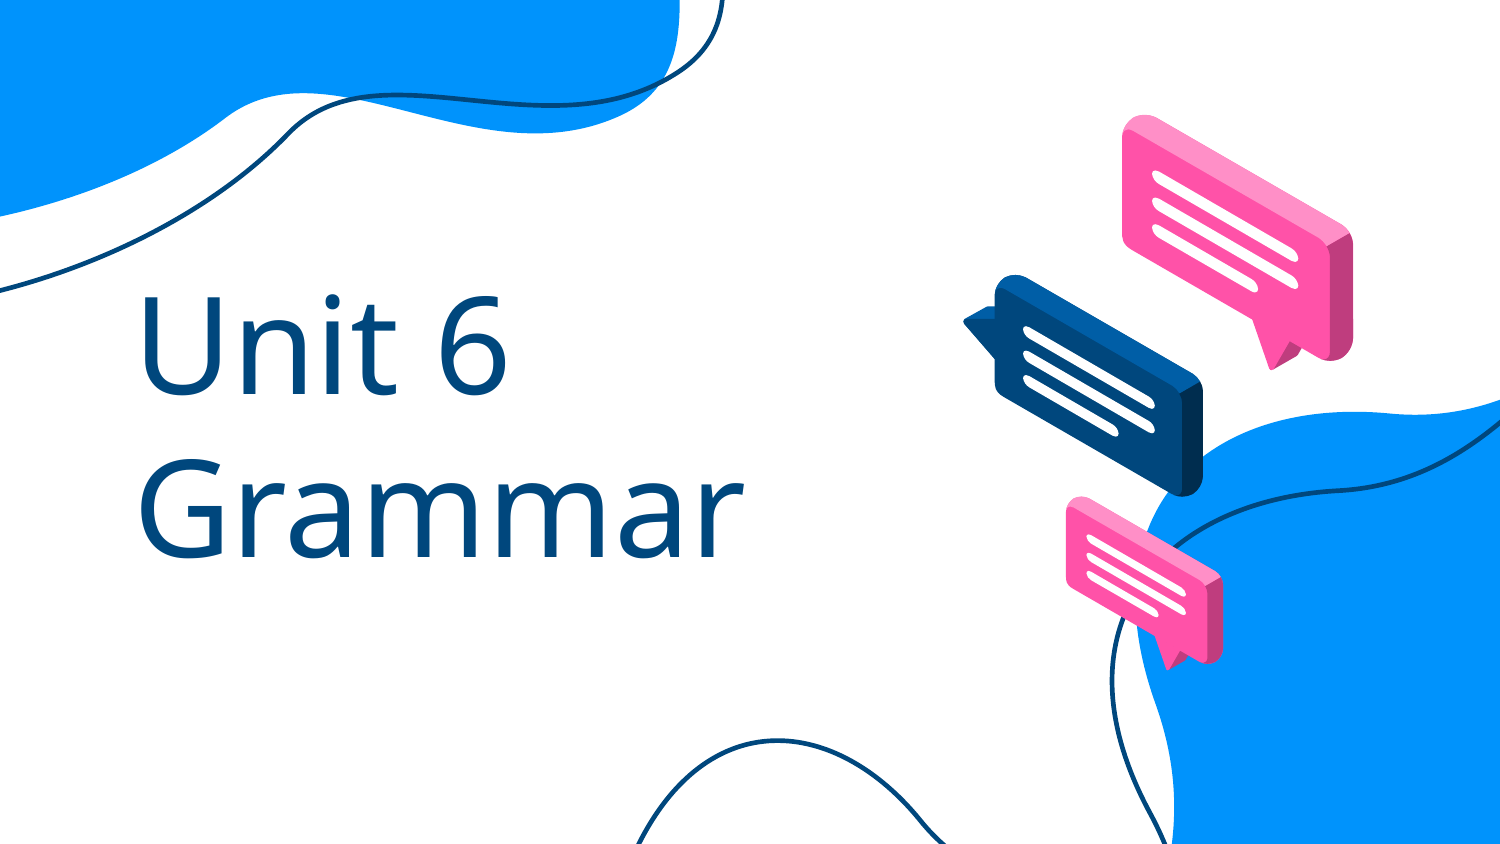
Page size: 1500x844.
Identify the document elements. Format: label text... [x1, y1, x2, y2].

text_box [1121, 114, 1354, 371]
title Unit 6 Grammar [118, 262, 917, 581]
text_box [962, 274, 1204, 497]
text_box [1065, 496, 1224, 671]
